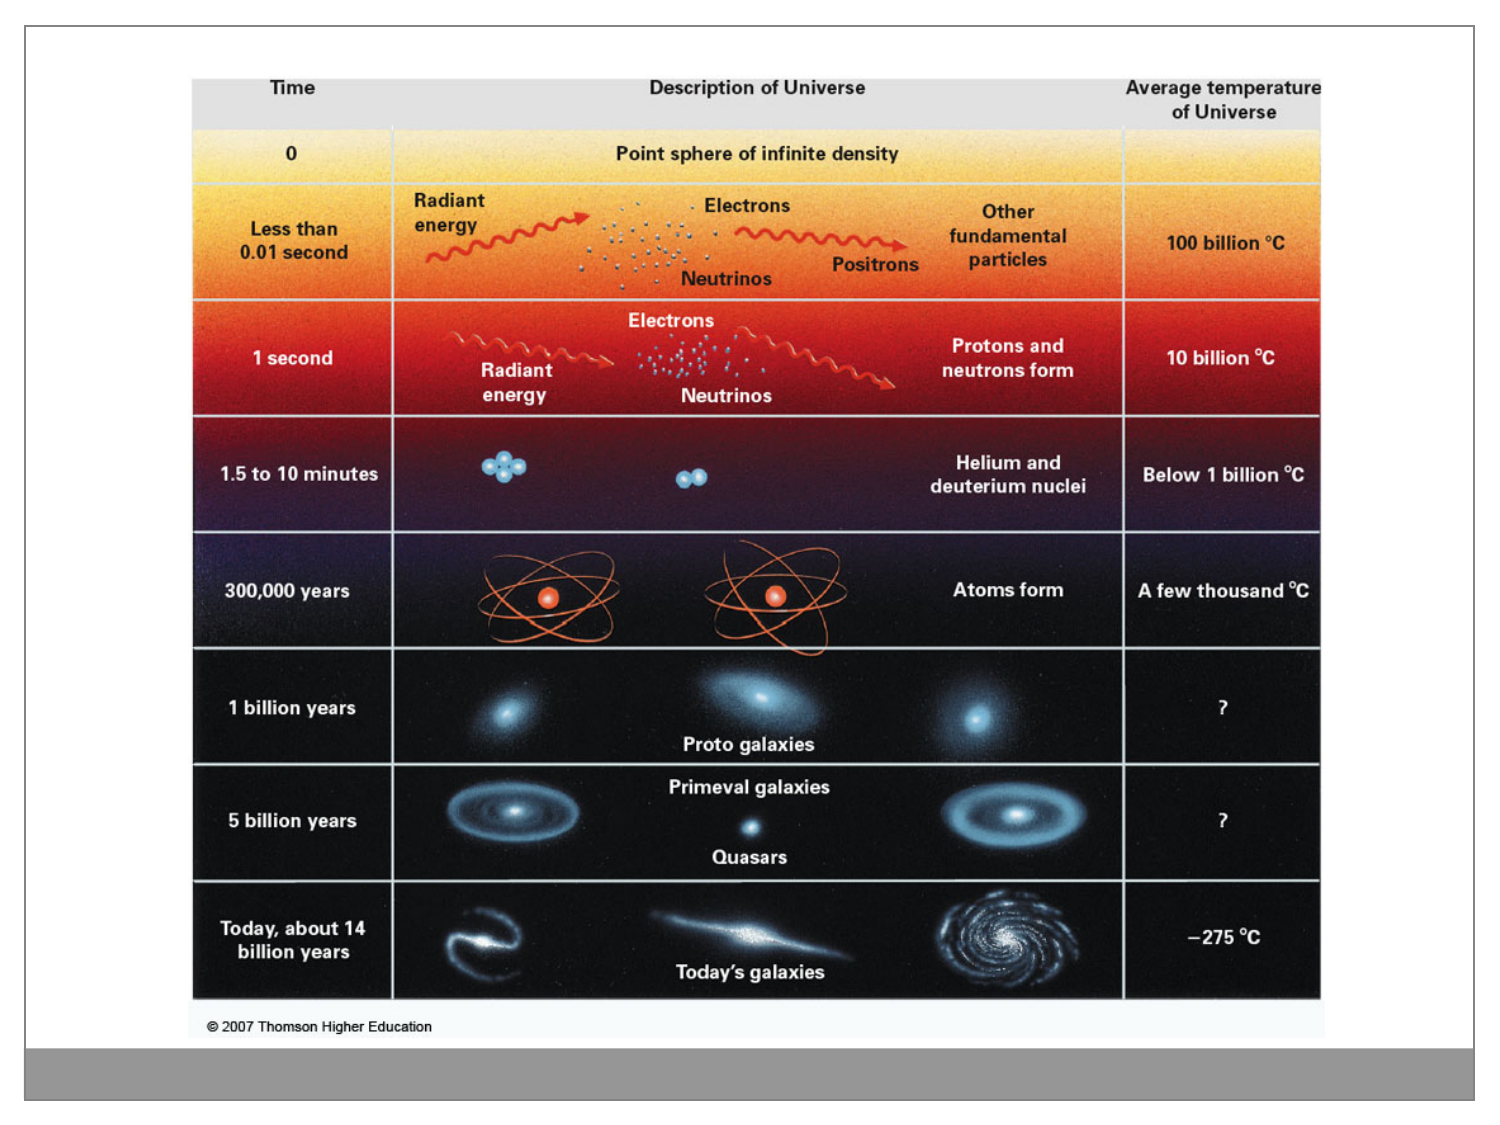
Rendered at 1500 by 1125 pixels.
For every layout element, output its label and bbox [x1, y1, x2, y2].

picture [187, 75, 1326, 1038]
